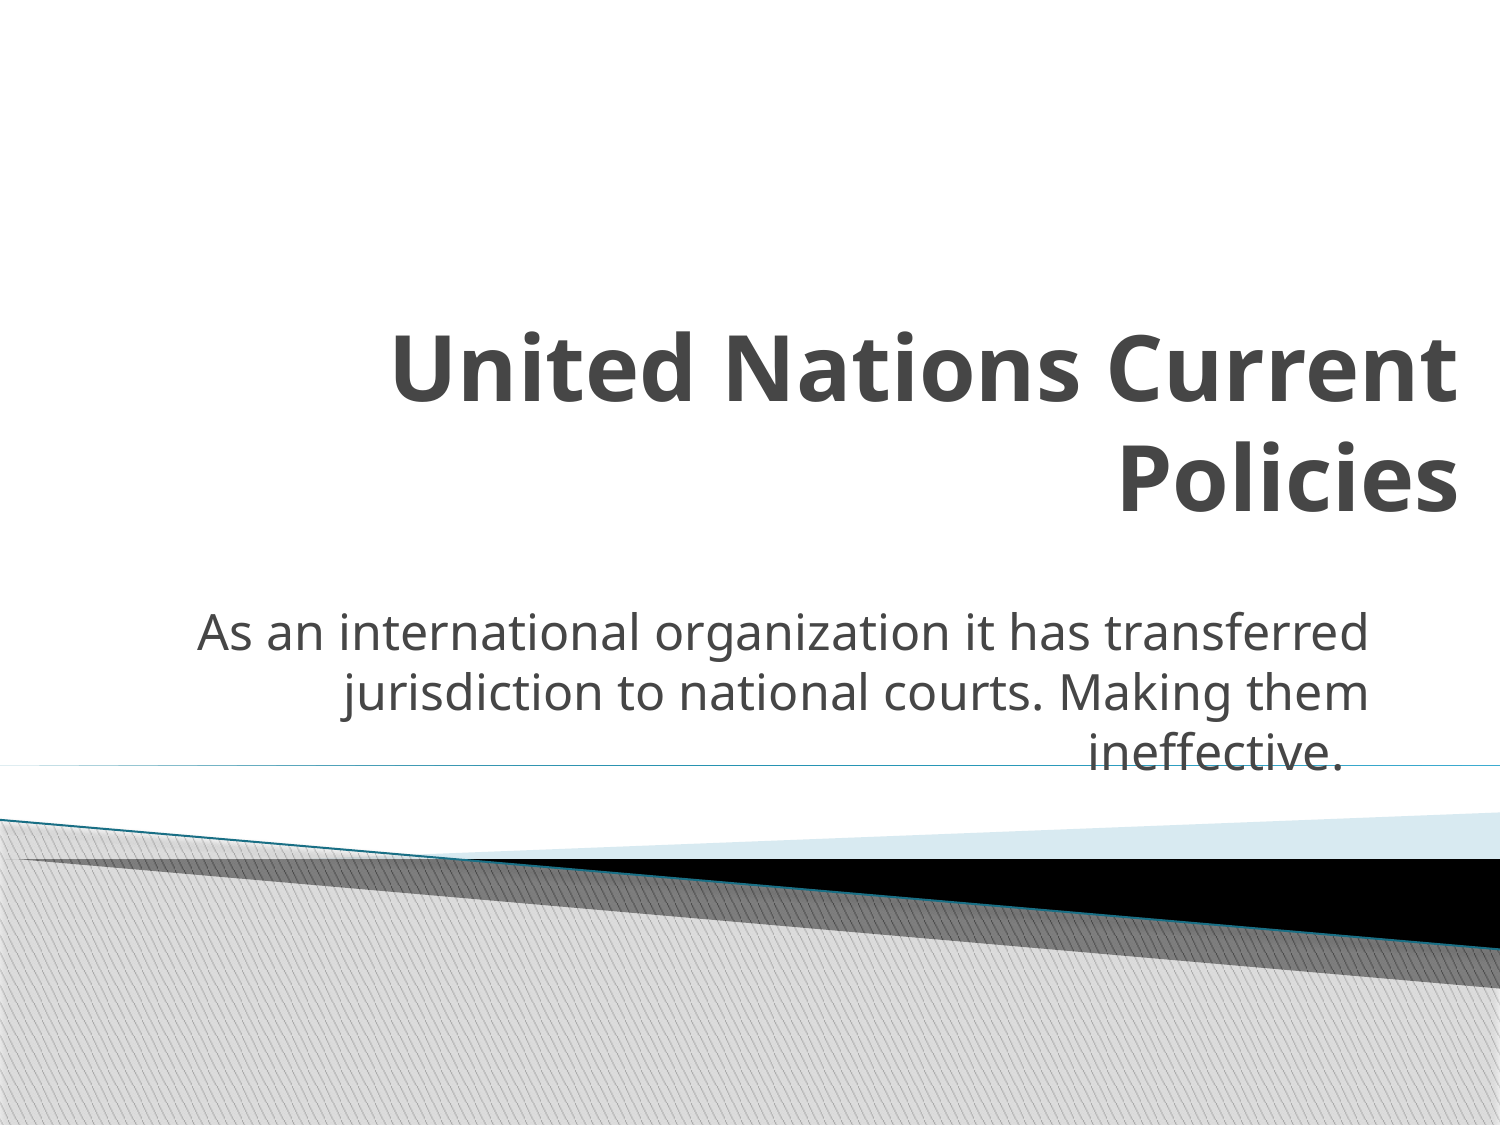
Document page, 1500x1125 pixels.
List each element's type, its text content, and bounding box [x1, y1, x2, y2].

subtitle As an international organization it has transferred jurisdiction to national courts. Making them ineffective. [112, 592, 1388, 790]
picture [5, 859, 1500, 989]
title United Nations Current Policies [24, 287, 1475, 538]
